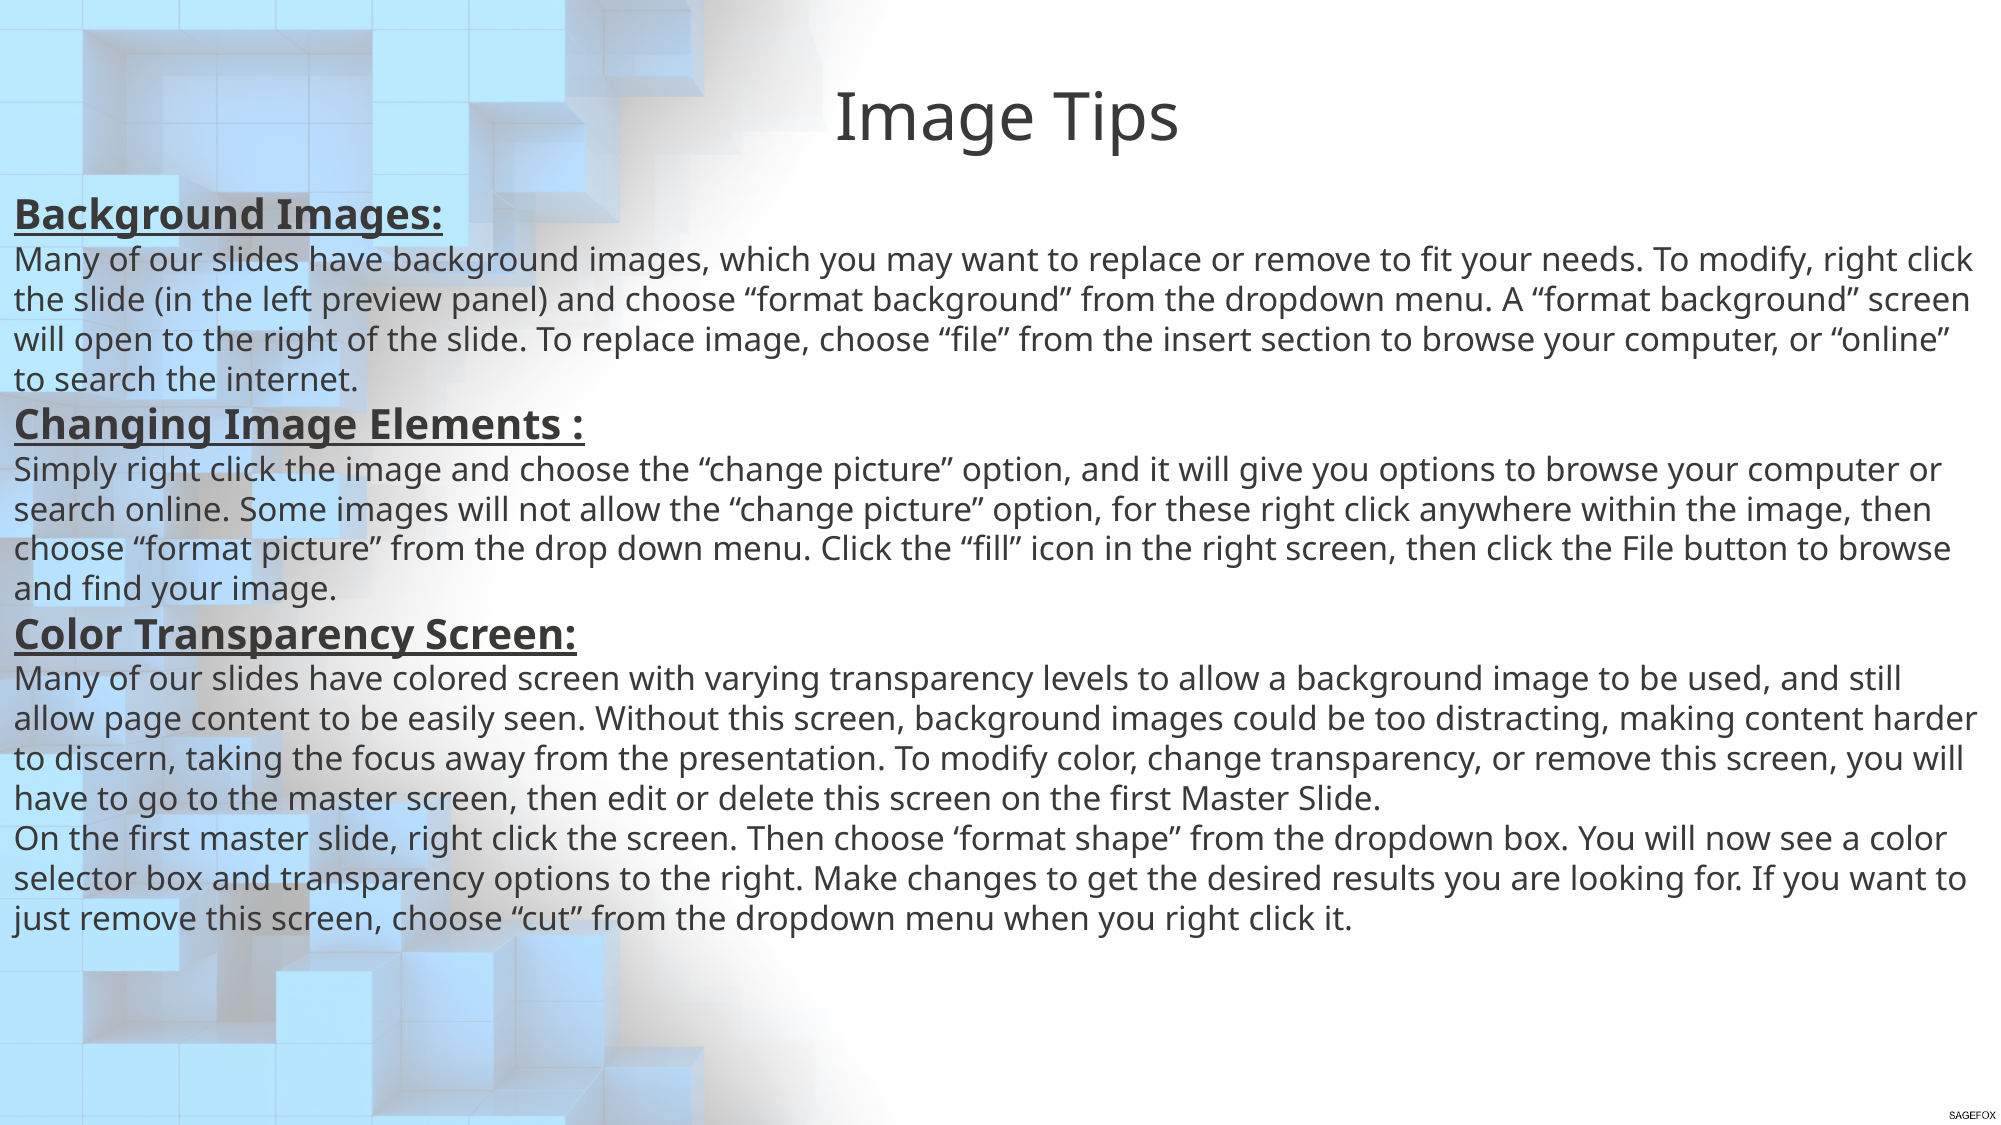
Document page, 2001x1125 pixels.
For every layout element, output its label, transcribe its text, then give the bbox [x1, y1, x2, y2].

title Image Tips [597, 59, 1420, 177]
text_box Background Images: Many of our slides have background images, which you may want to replace or remove to fit your needs. To modify, right click the slide (in the left preview panel) and choose “format background” from the dropdown menu. A “format background” screen will open to the right of the slide. To replace image, choose “file” from the insert section to browse your computer, or “online” to search the internet. Changing Image Elements : Simply right click the image and choose the “change picture” option, and it will give you options to browse your computer or search online. Some images will not allow the “change picture” option, for these right click anywhere within the image, then choose “format picture” from the drop down menu. Click the “fill” icon in the right screen, then click the File button to browse and find your image. Color Transparency Screen: Many of our slides have colored screen with varying transparency levels to allow a background image to be used, and still allow page content to be easily seen. Without this screen, background images could be too distracting, making content harder to discern, taking the focus away from the presentation. To modify color, change transparency, or remove this screen, you will have to go to the master screen, then edit or delete this screen on the first Master Slide. On the first master slide, right click the screen. Then choose ‘format shape” from the dropdown box. You will now see a color selector box and transparency options to the right. Make changes to get the desired results you are looking for. If you want to just remove this screen, choose “cut” from the dropdown menu when you right click it. [0, 0, 2000, 1125]
